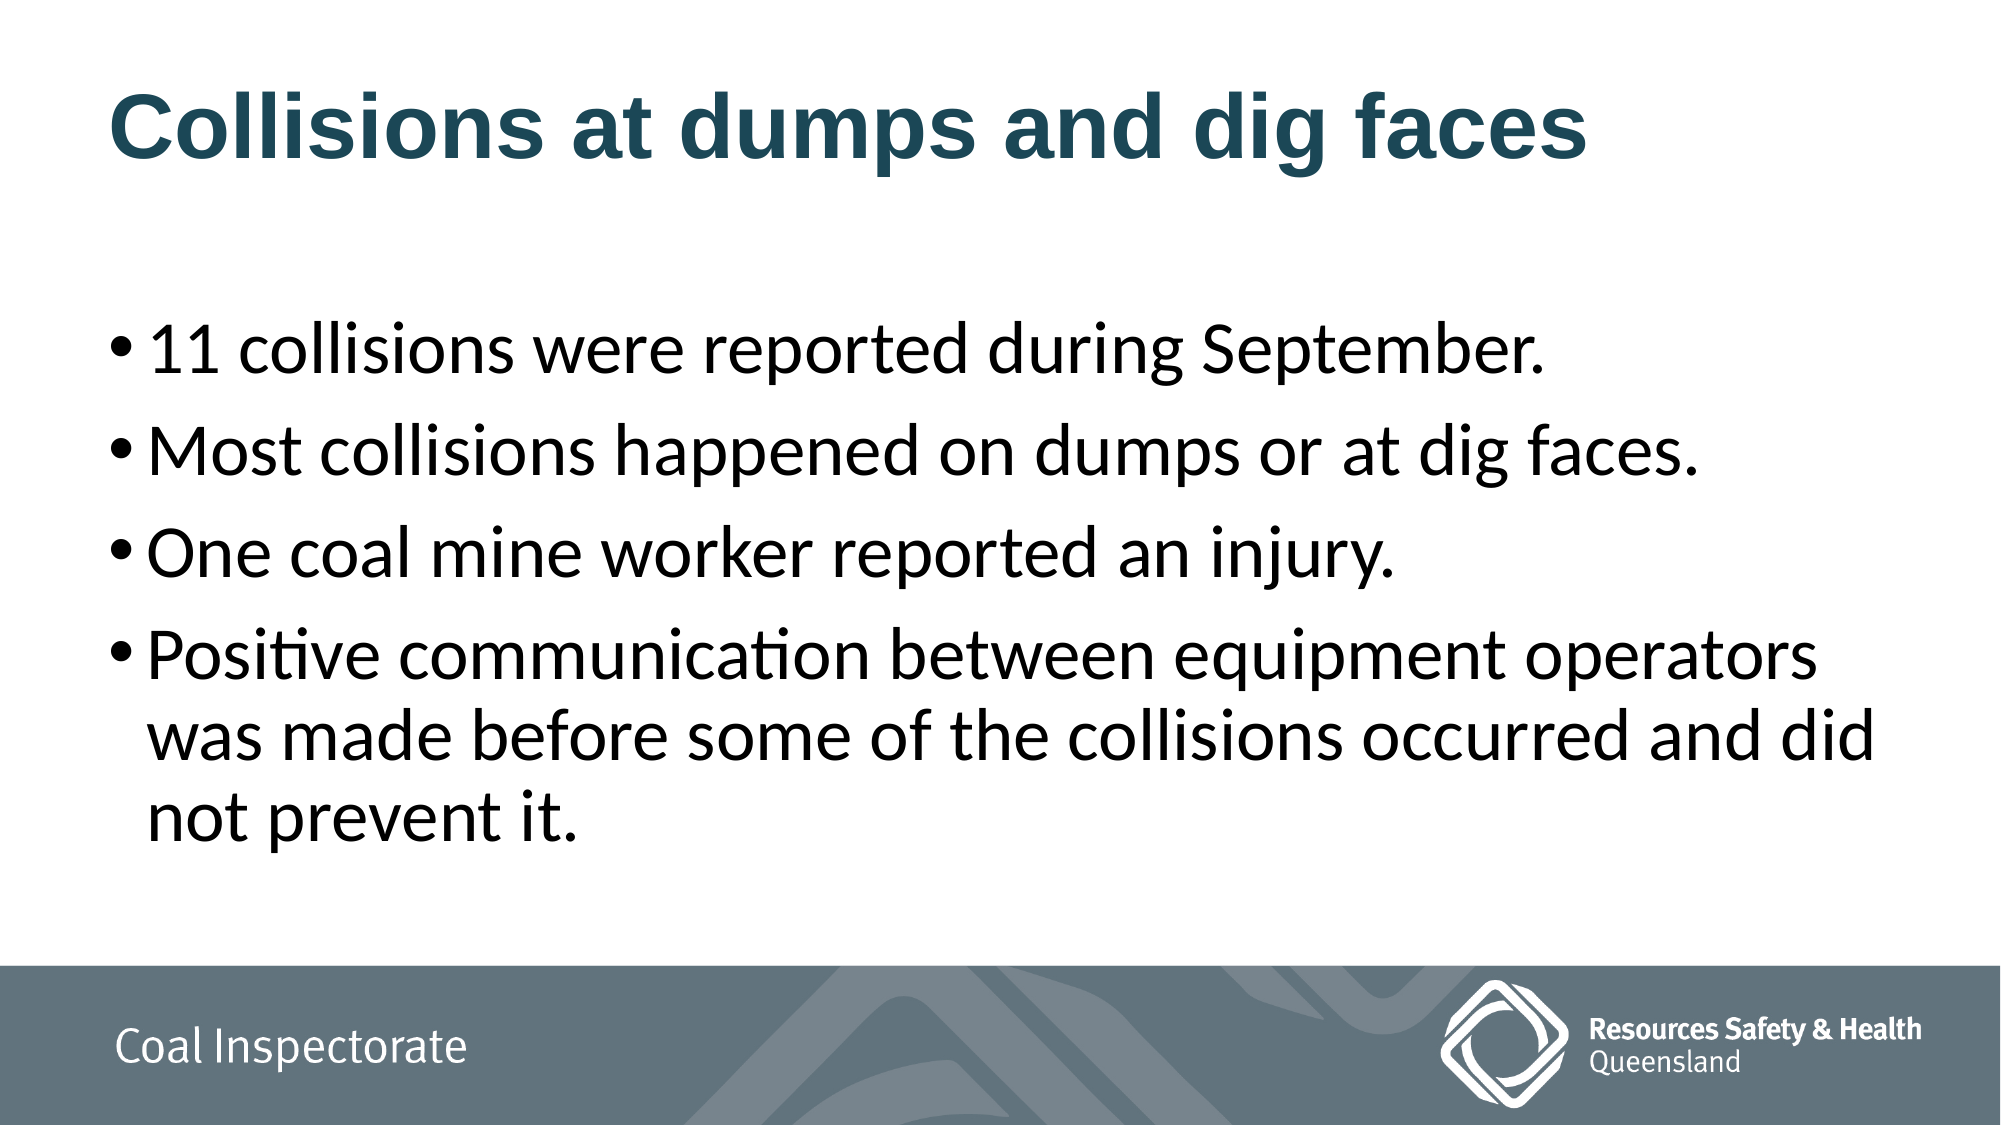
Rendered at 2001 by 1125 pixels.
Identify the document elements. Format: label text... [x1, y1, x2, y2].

list 11 collisions were reported during September. Most collisions happened on dumps or at dig faces. One coal mine worker reported an injury. Positive communication between equipment operators was made before some of the collisions occurred and did not prevent it. [93, 301, 1902, 948]
picture [0, 0, 2001, 1125]
title Collisions at dumps and dig faces [93, 59, 1902, 199]
